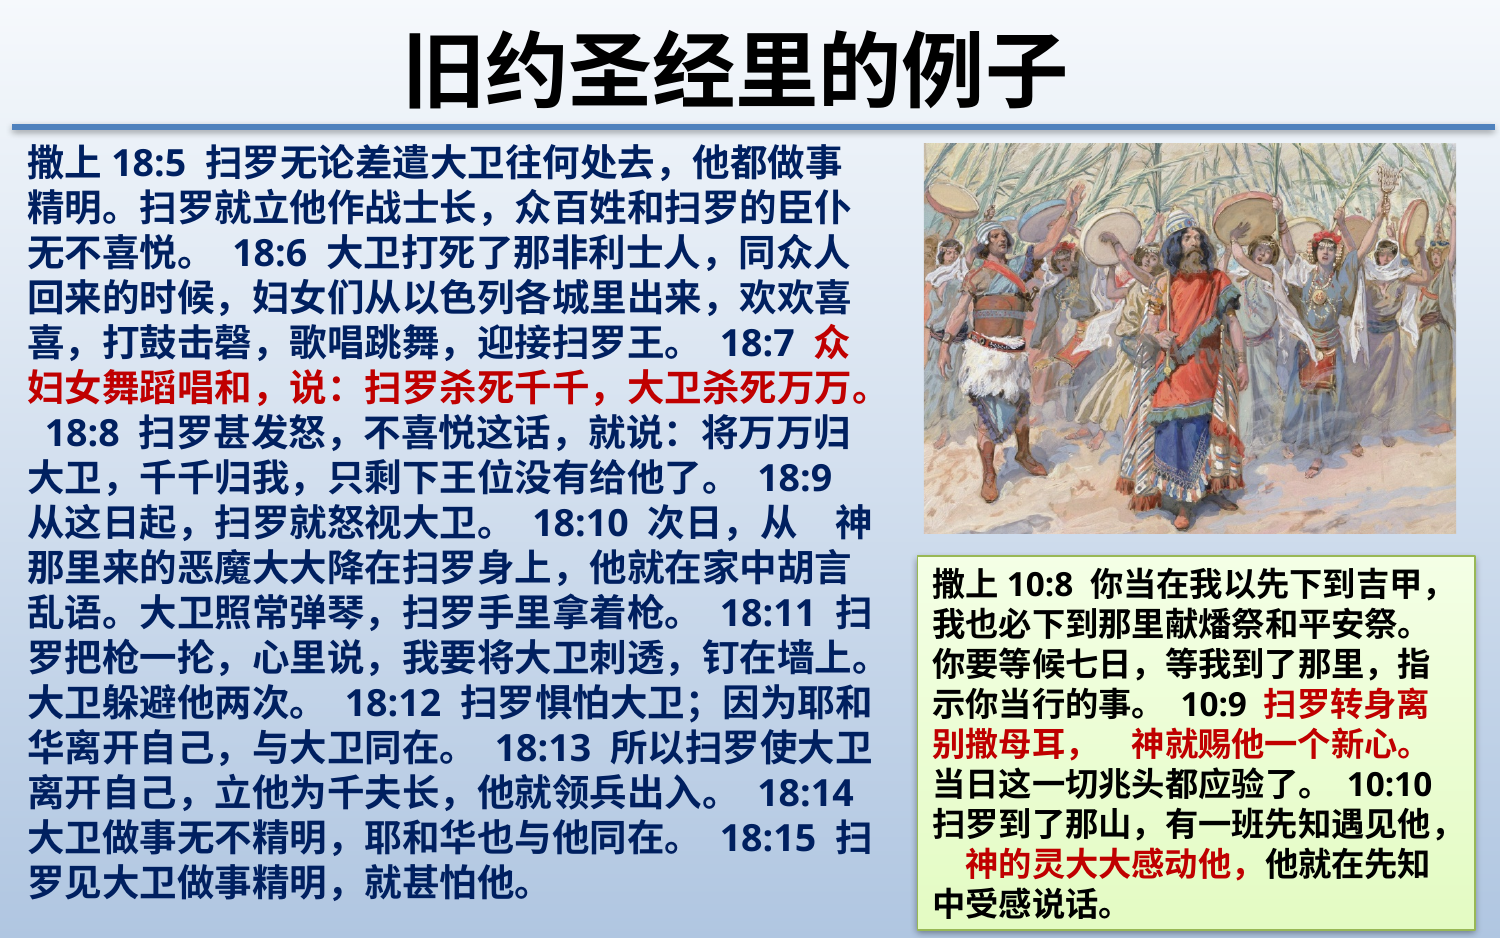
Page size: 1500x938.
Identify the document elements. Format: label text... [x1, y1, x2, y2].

picture [923, 143, 1457, 534]
text_box 旧约圣经里的例子 [387, 10, 1084, 126]
text_box 撒上18:5 扫罗无论差遣大卫往何处去，他都做事精明。扫罗就立他作战士长，众百姓和扫罗的臣仆无不喜悦。 18:6 大卫打死了那非利士人，同众人回来的时候，妇女们从以色列各城里出来，欢欢喜喜，打鼓击磬，歌唱跳舞，迎接扫罗王。 18:7 众妇女舞蹈唱和，说：扫罗杀死千千，大卫杀死万万。 18:8 扫罗甚发怒，不喜悦这话，就说：将万万归大卫，千千归我，只剩下王位没有给他了。 18:9 从这日起，扫罗就怒视大卫。 18:10 次日，从 神那里来的恶魔大大降在扫罗身上，他就在家中胡言乱语。大卫照常弹琴，扫罗手里拿着枪。 18:11 扫罗把枪一抡，心里说，我要将大卫刺透，钉在墙上。大卫躲避他两次。 18:12 扫罗惧怕大卫；因为耶和华离开自己，与大卫同在。 18:13 所以扫罗使大卫离开自己，立他为千夫长，他就领兵出入。 18:14 大卫做事无不精明，耶和华也与他同在。 18:15 扫罗见大卫做事精明，就甚怕他。 [12, 133, 888, 911]
text_box 撒上10:8 你当在我以先下到吉甲，我也必下到那里献燔祭和平安祭。你要等候七日，等我到了那里，指示你当行的事。 10:9 扫罗转身离别撒母耳， 神就赐他一个新心。当日这一切兆头都应验了。 10:10 扫罗到了那山，有一班先知遇见他， 神的灵大大感动他，他就在先知中受感说话。 [917, 555, 1476, 931]
